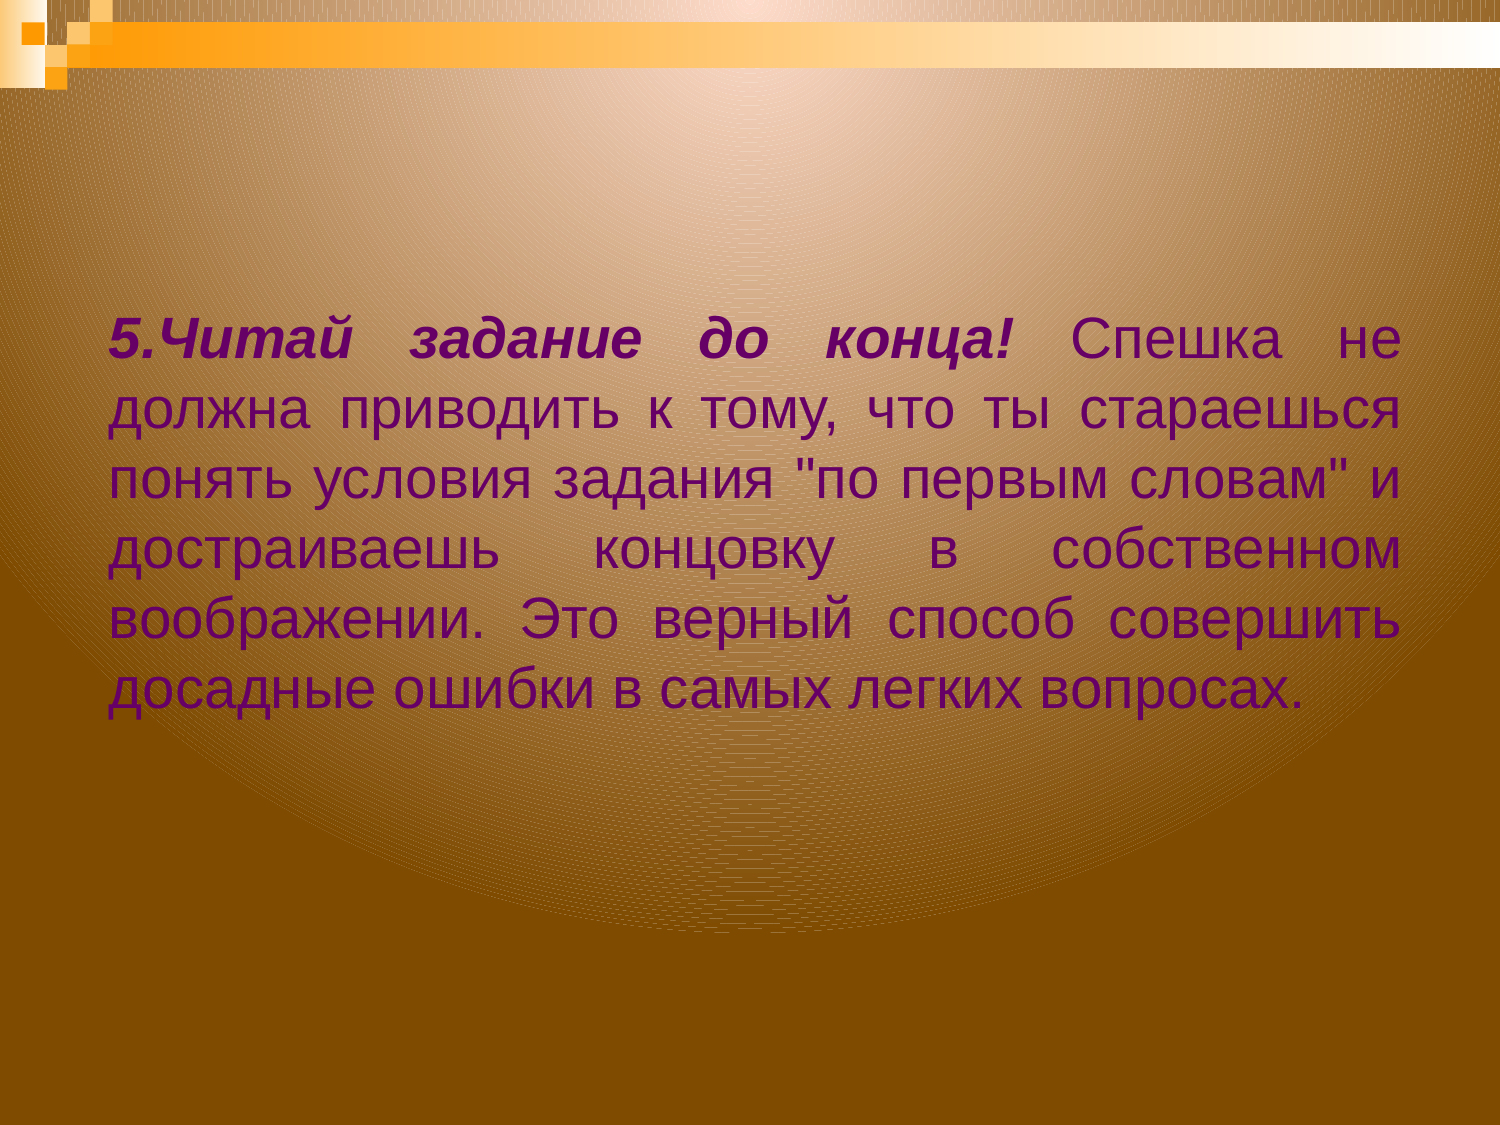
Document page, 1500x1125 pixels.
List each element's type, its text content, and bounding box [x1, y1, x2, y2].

list 5.Читай задание до конца! Спешка не должна приводить к тому, что ты стараешься понять условия задания "по первым словам" и достраиваешь концовку в собственном воображении. Это верный способ совершить досадные ошибки в самых легких вопросах. [93, 292, 1419, 774]
